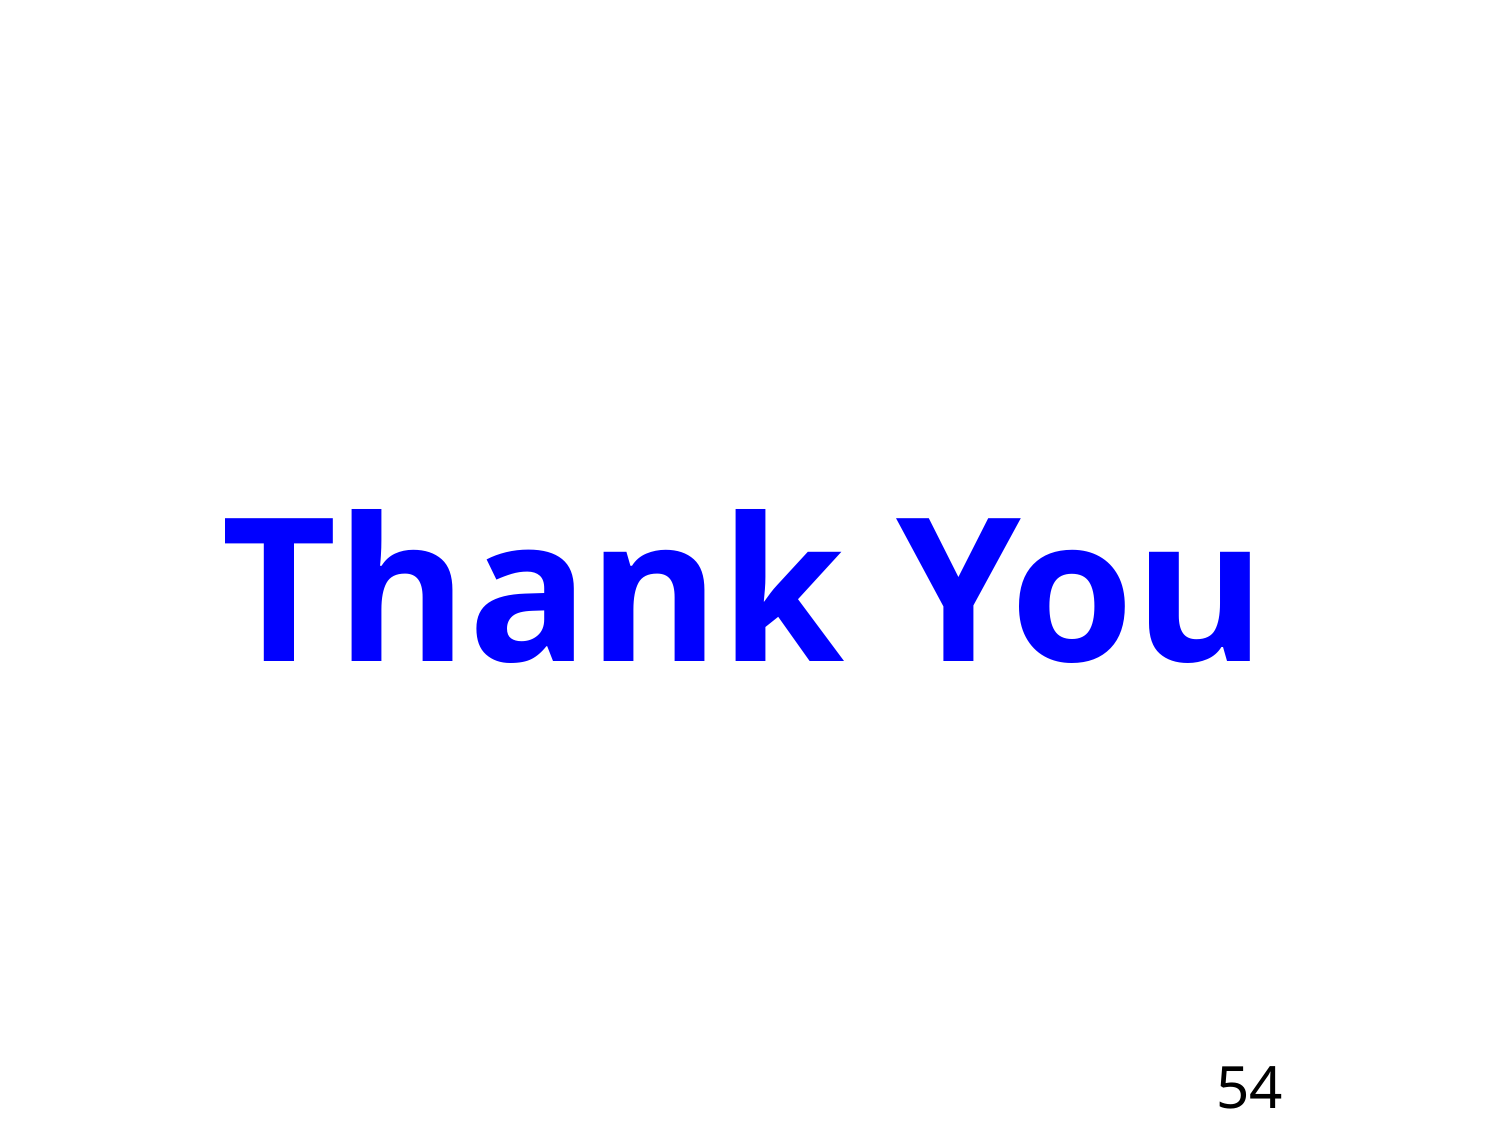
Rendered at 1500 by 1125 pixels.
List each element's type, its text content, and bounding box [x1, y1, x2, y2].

list Thank You [87, 262, 1401, 1038]
slide_number 54 [1074, 1042, 1425, 1103]
